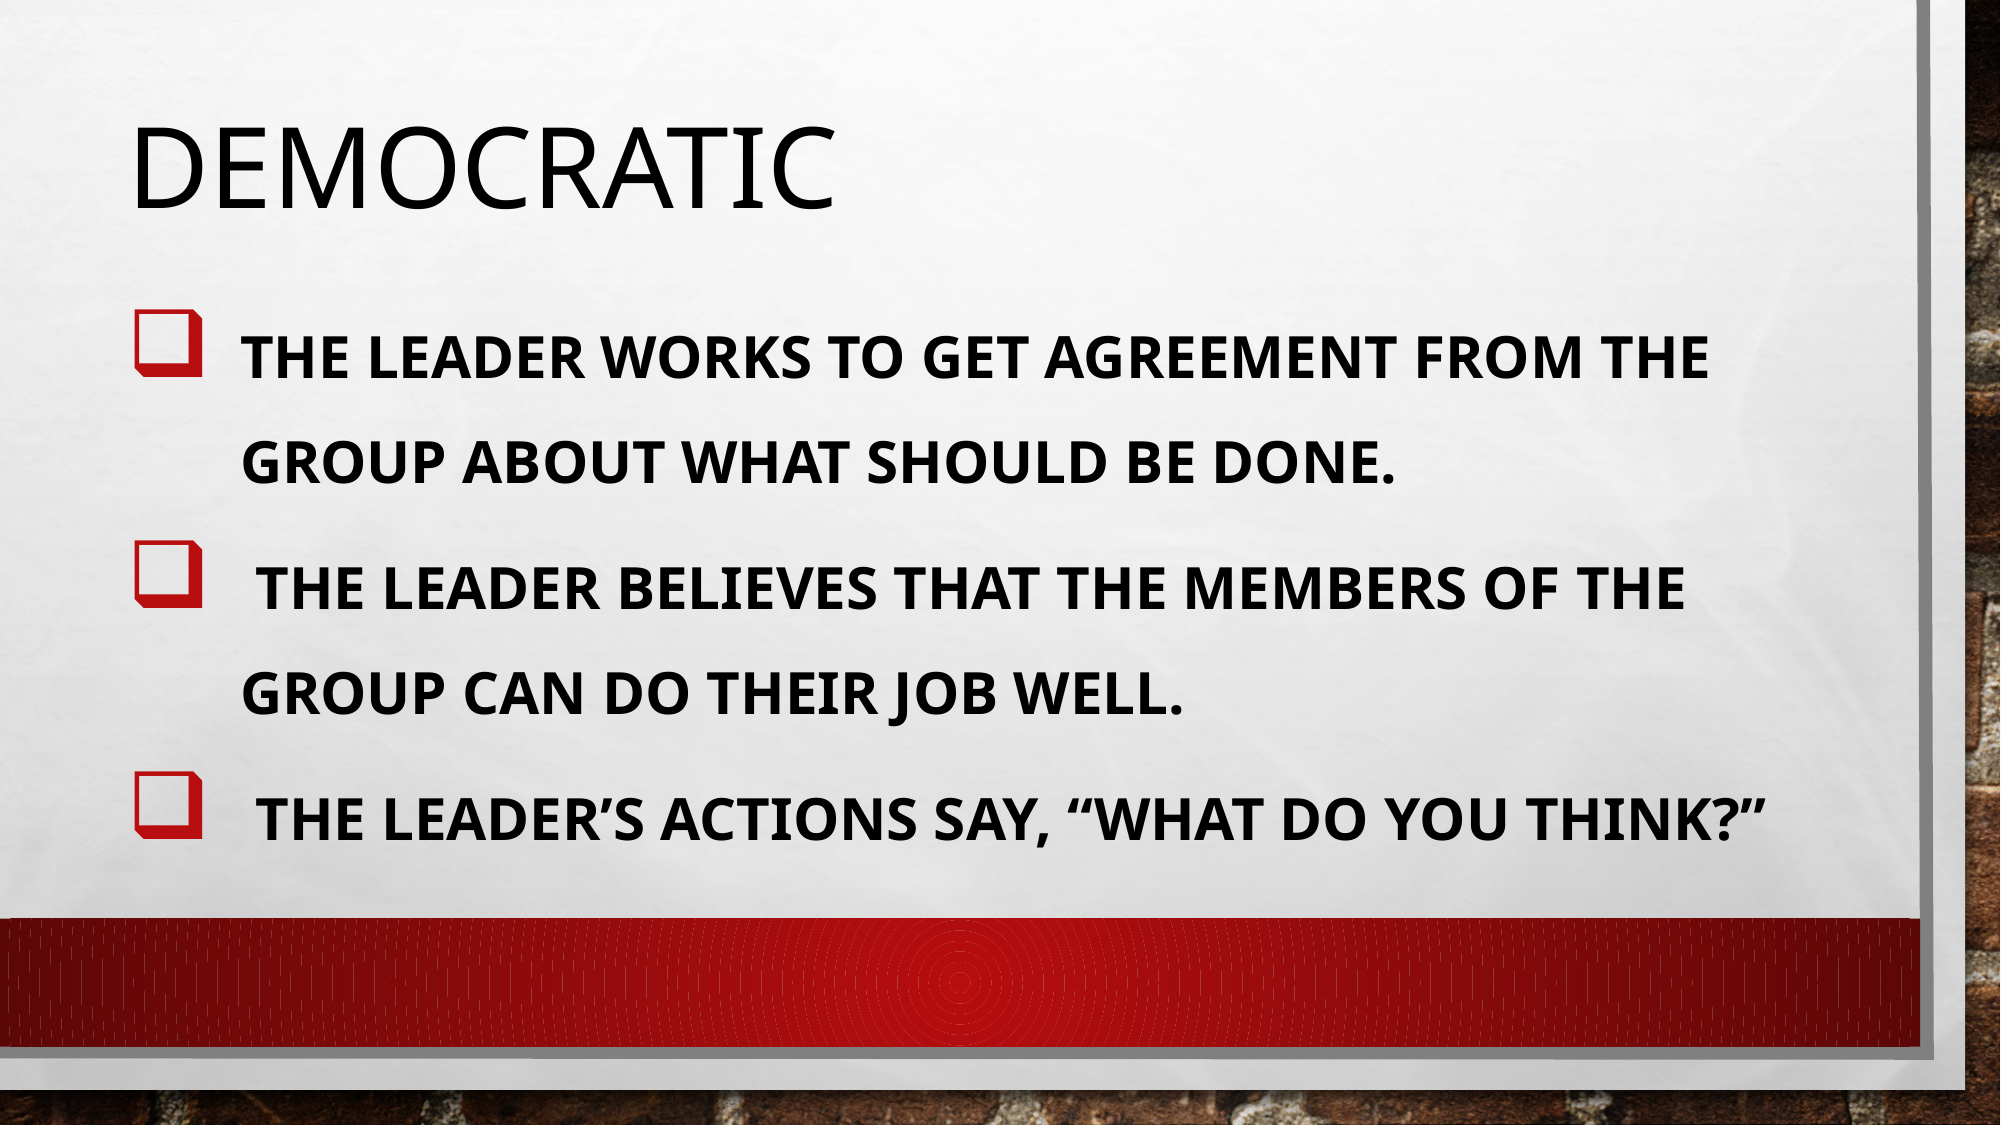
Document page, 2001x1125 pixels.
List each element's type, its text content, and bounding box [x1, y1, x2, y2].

title DEMOCRATIC [112, 77, 1818, 266]
picture [0, 0, 2000, 1125]
list The leader works to get agreement from the group about what should be done. The leader believes that the members of the group can do their job well. The leader’s actions say, “What do you think?” [112, 266, 1818, 872]
